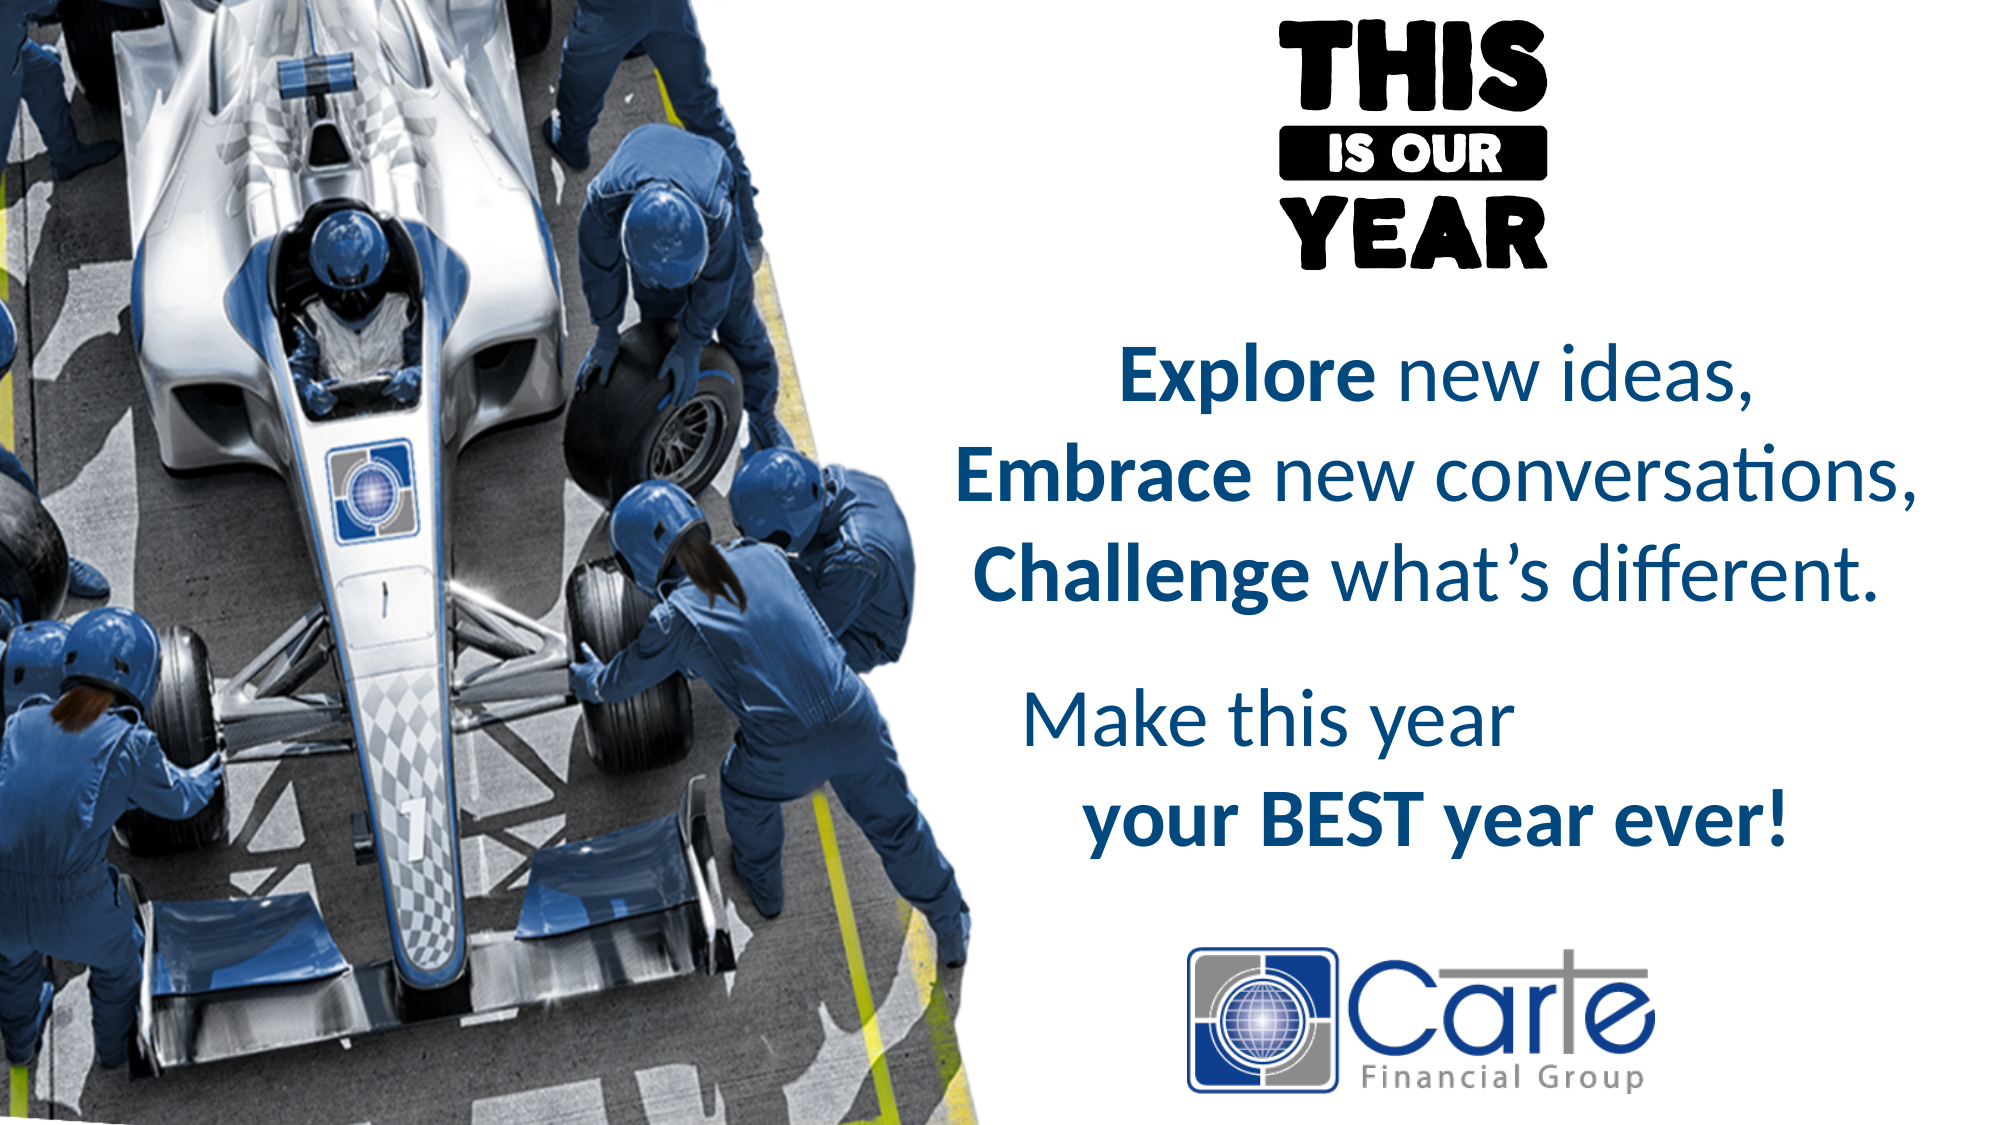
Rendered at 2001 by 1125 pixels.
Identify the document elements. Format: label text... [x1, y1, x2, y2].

text_box Explore new ideas, Embrace new conversations, Challenge what’s different. Make this year your BEST year ever! [1559, 311, 1951, 871]
picture [0, 0, 1655, 1125]
